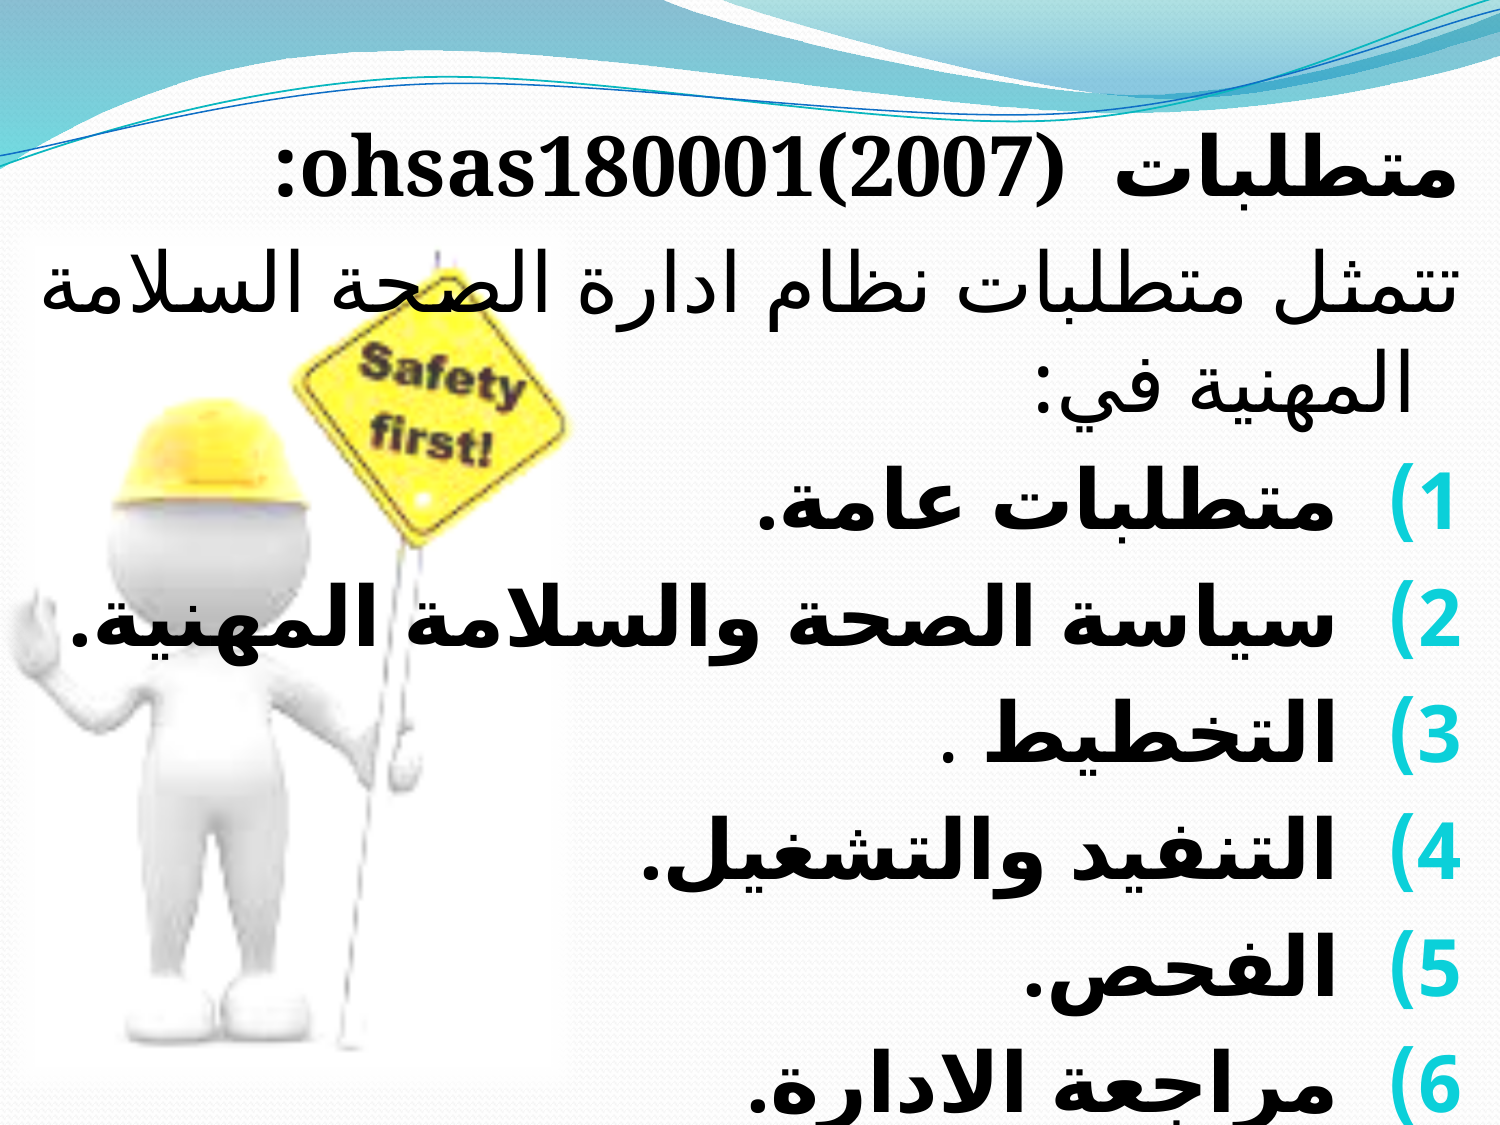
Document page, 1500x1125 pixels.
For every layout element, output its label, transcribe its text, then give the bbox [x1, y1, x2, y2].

list متطلبات ohsas180001(2007): تتمثل متطلبات نظام ادارة الصحة السلامة المهنية في: متطلبات عامة. سياسة الصحة والسلامة المهنية. التخطيط . التنفيد والتشغيل. الفحص. مراجعة الادارة. [23, 105, 1477, 1114]
picture [0, 210, 587, 1102]
